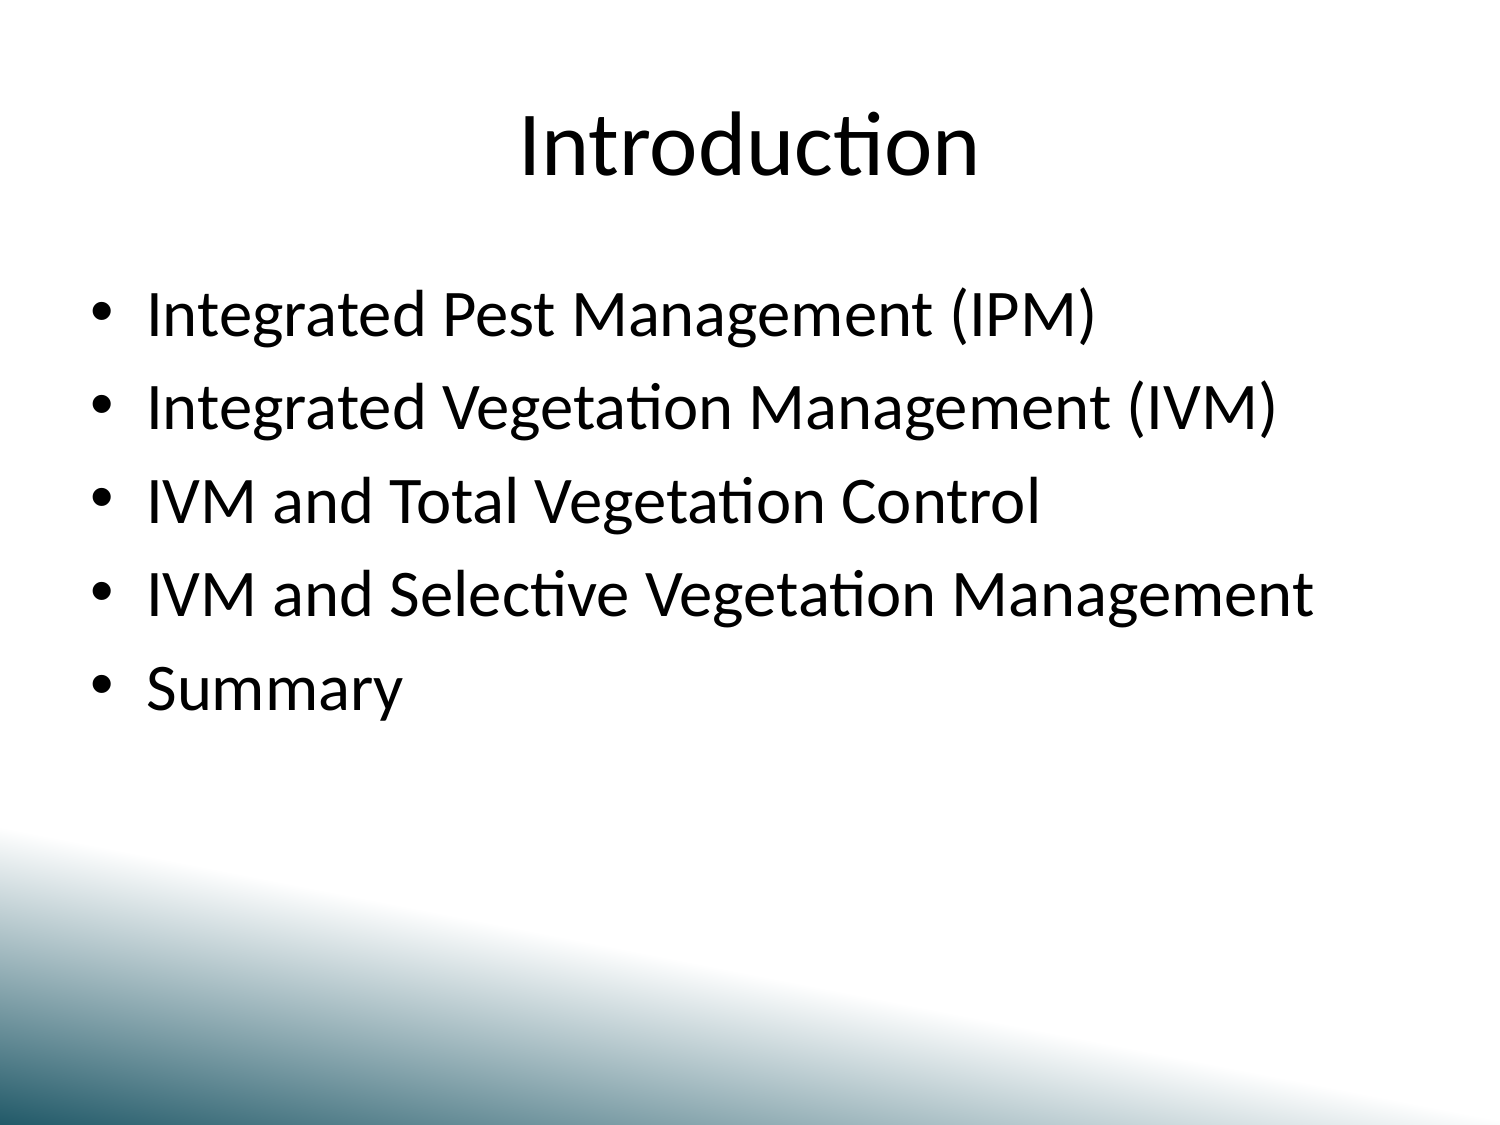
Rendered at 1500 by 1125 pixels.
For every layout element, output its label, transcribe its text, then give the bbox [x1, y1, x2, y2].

list Integrated Pest Management (IPM) Integrated Vegetation Management (IVM) IVM and Total Vegetation Control IVM and Selective Vegetation Management Summary [75, 262, 1425, 1005]
title Introduction [75, 45, 1425, 233]
